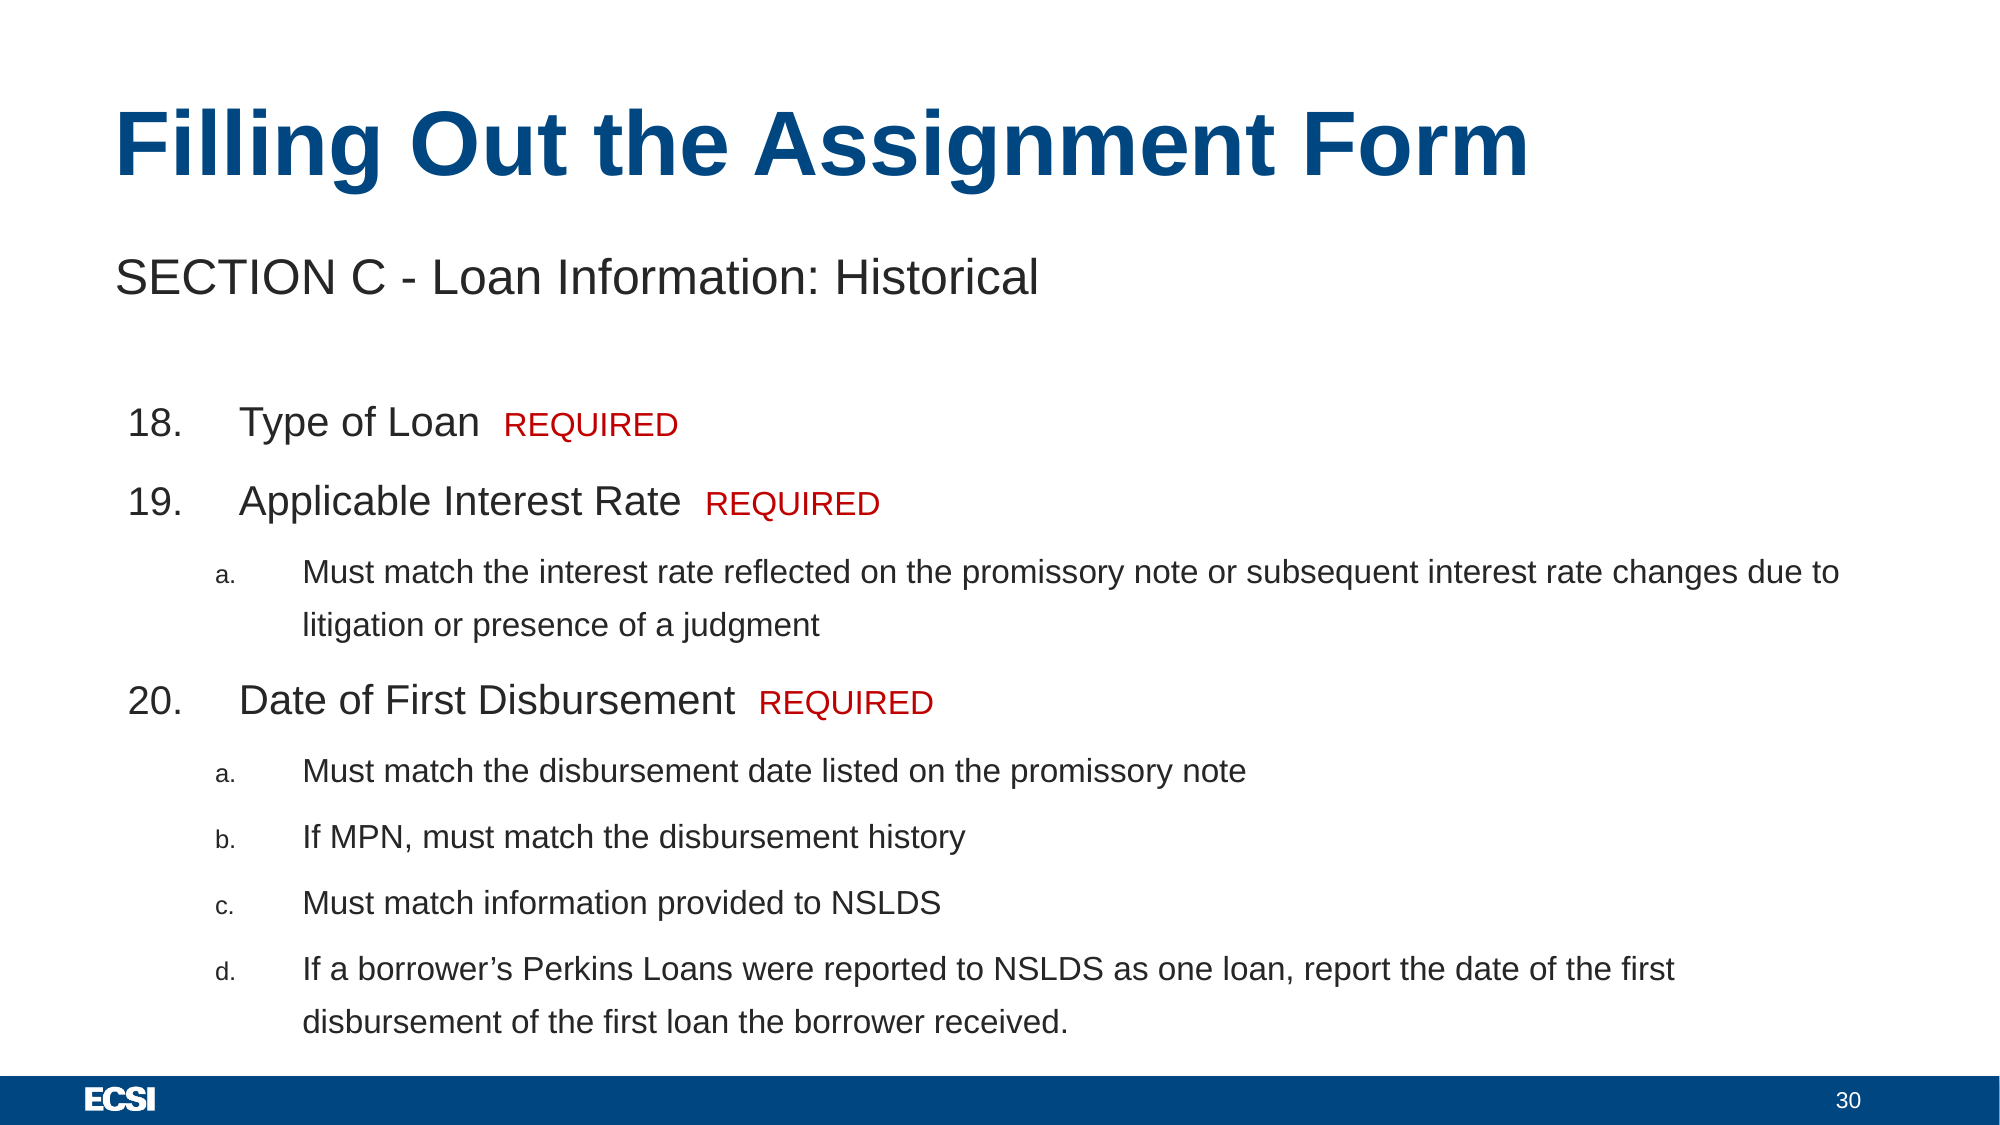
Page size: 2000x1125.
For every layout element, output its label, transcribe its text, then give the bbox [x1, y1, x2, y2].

picture [85, 1086, 155, 1111]
title Filling Out the Assignment Form [99, 45, 1900, 233]
list SECTION C - Loan Information: Historical Type of Loan REQUIRED Applicable Interest Rate REQUIRED Must match the interest rate reflected on the promissory note or subsequent interest rate changes due to litigation or presence of a judgment Date of First Disbursement REQUIRED Must match the disbursement date listed on the promissory note If MPN, must match the disbursement history Must match information provided to NSLDS If a borrower’s Perkins Loans were reported to NSLDS as one loan, report the date of the first disbursement of the first loan the borrower received. [99, 237, 1900, 980]
